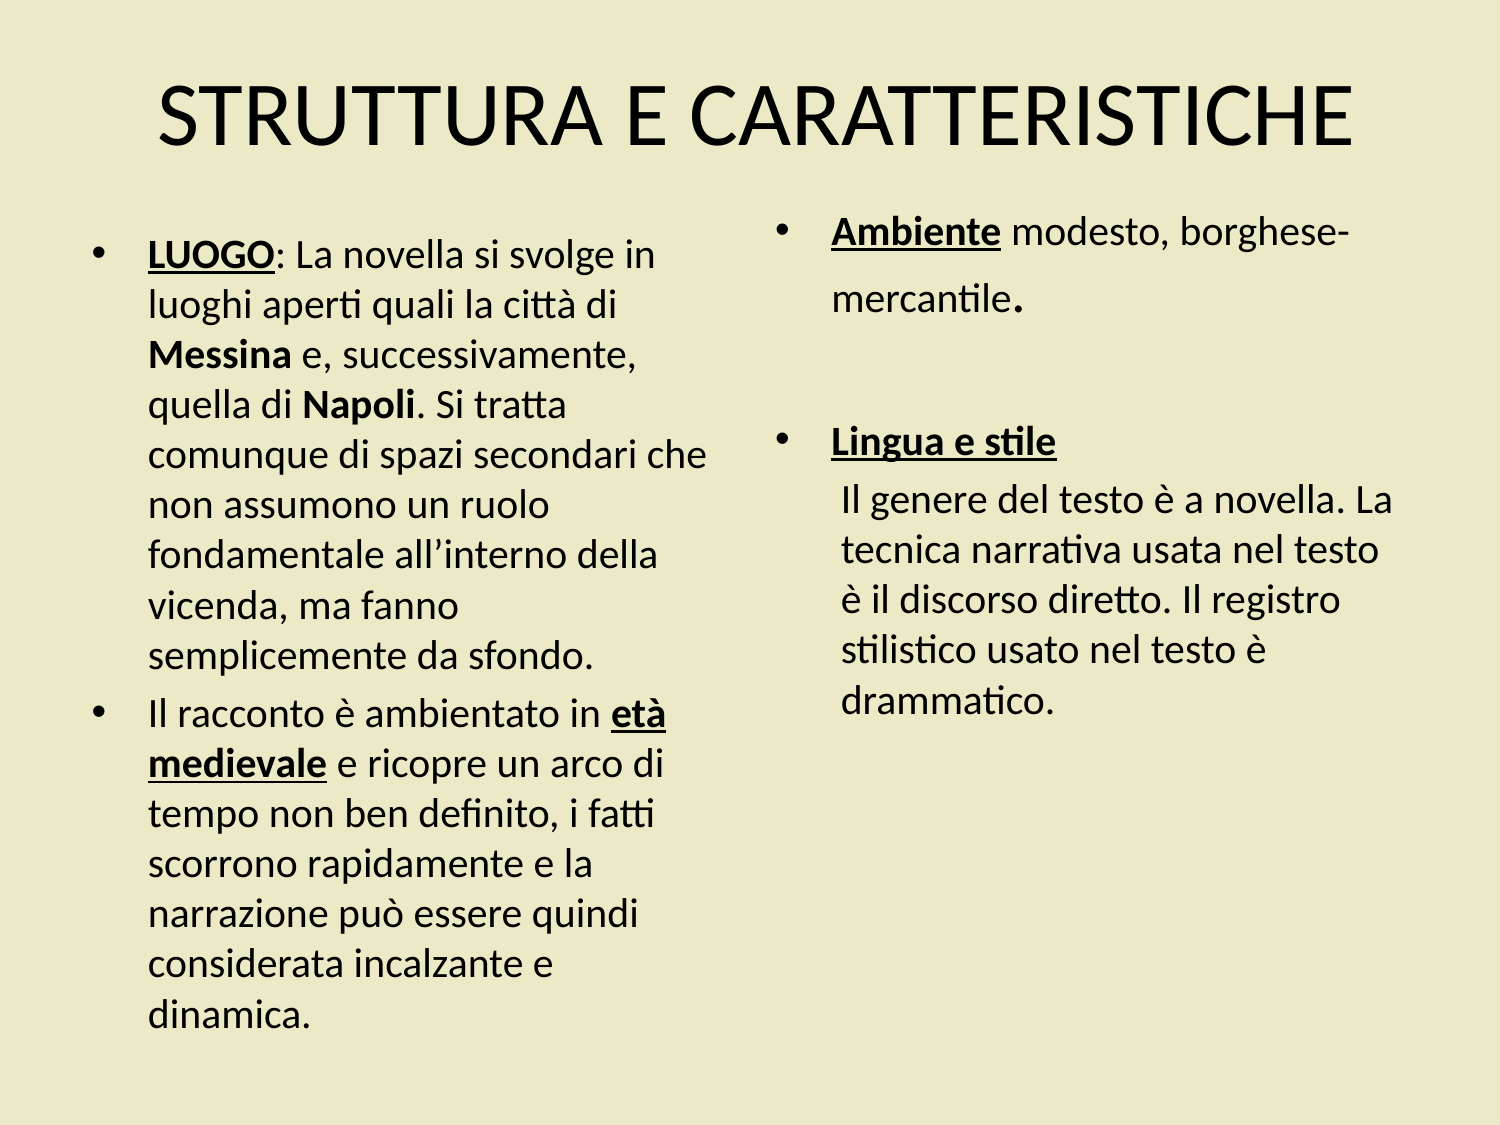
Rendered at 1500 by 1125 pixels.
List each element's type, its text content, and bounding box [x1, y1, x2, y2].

text_box STRUTTURA E CARATTERISTICHE [142, 46, 1372, 172]
list Ambiente modesto, borghese- mercantile. Lingua e stile Il genere del testo è a novella. La tecnica narrativa usata nel testo è il discorso diretto. Il registro stilistico usato nel testo è drammatico. [760, 196, 1423, 917]
list LUOGO: La novella si svolge in luoghi aperti quali la città di Messina e, successivamente, quella di Napoli. Si tratta comunque di spazi secondari che non assumono un ruolo fondamentale all’interno della vicenda, ma fanno semplicemente da sfondo. Il racconto è ambientato in età medievale e ricopre un arco di tempo non ben definito, i fatti scorrono rapidamente e la narrazione può essere quindi considerata incalzante e dinamica. [76, 160, 739, 1076]
